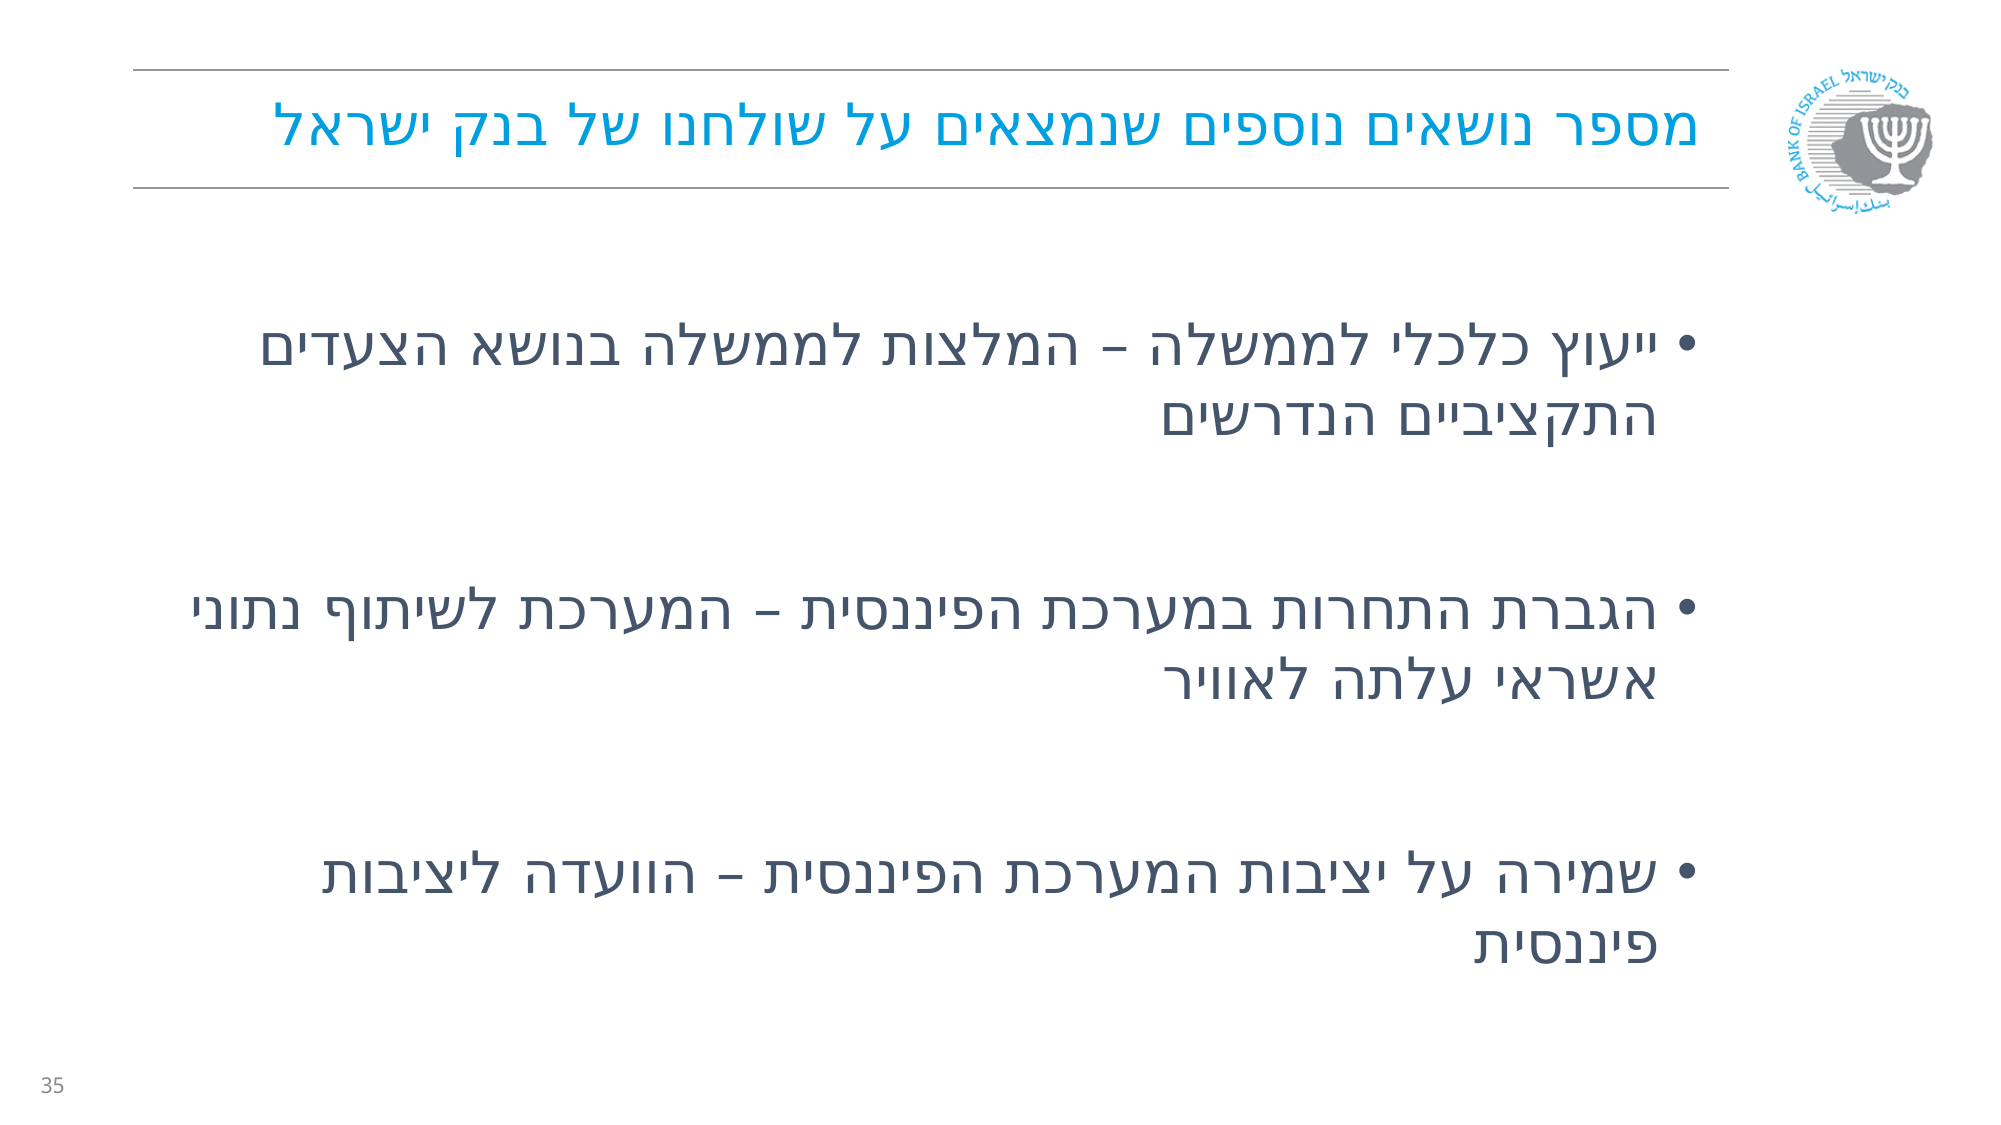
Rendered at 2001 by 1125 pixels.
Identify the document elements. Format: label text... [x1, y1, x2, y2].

slide_number 35 [25, 1056, 105, 1116]
title מספר נושאים נוספים שנמצאים על שולחנו של בנק ישראל [137, 67, 1717, 186]
list ייעוץ כלכלי לממשלה – המלצות לממשלה בנושא הצעדים התקציביים הנדרשים הגברת התחרות במערכת הפיננסית – המערכת לשיתוף נתוני אשראי עלתה לאוויר שמירה על יציבות המערכת הפיננסית – הוועדה ליציבות פיננסית [137, 299, 1863, 1014]
picture [1788, 67, 1933, 215]
